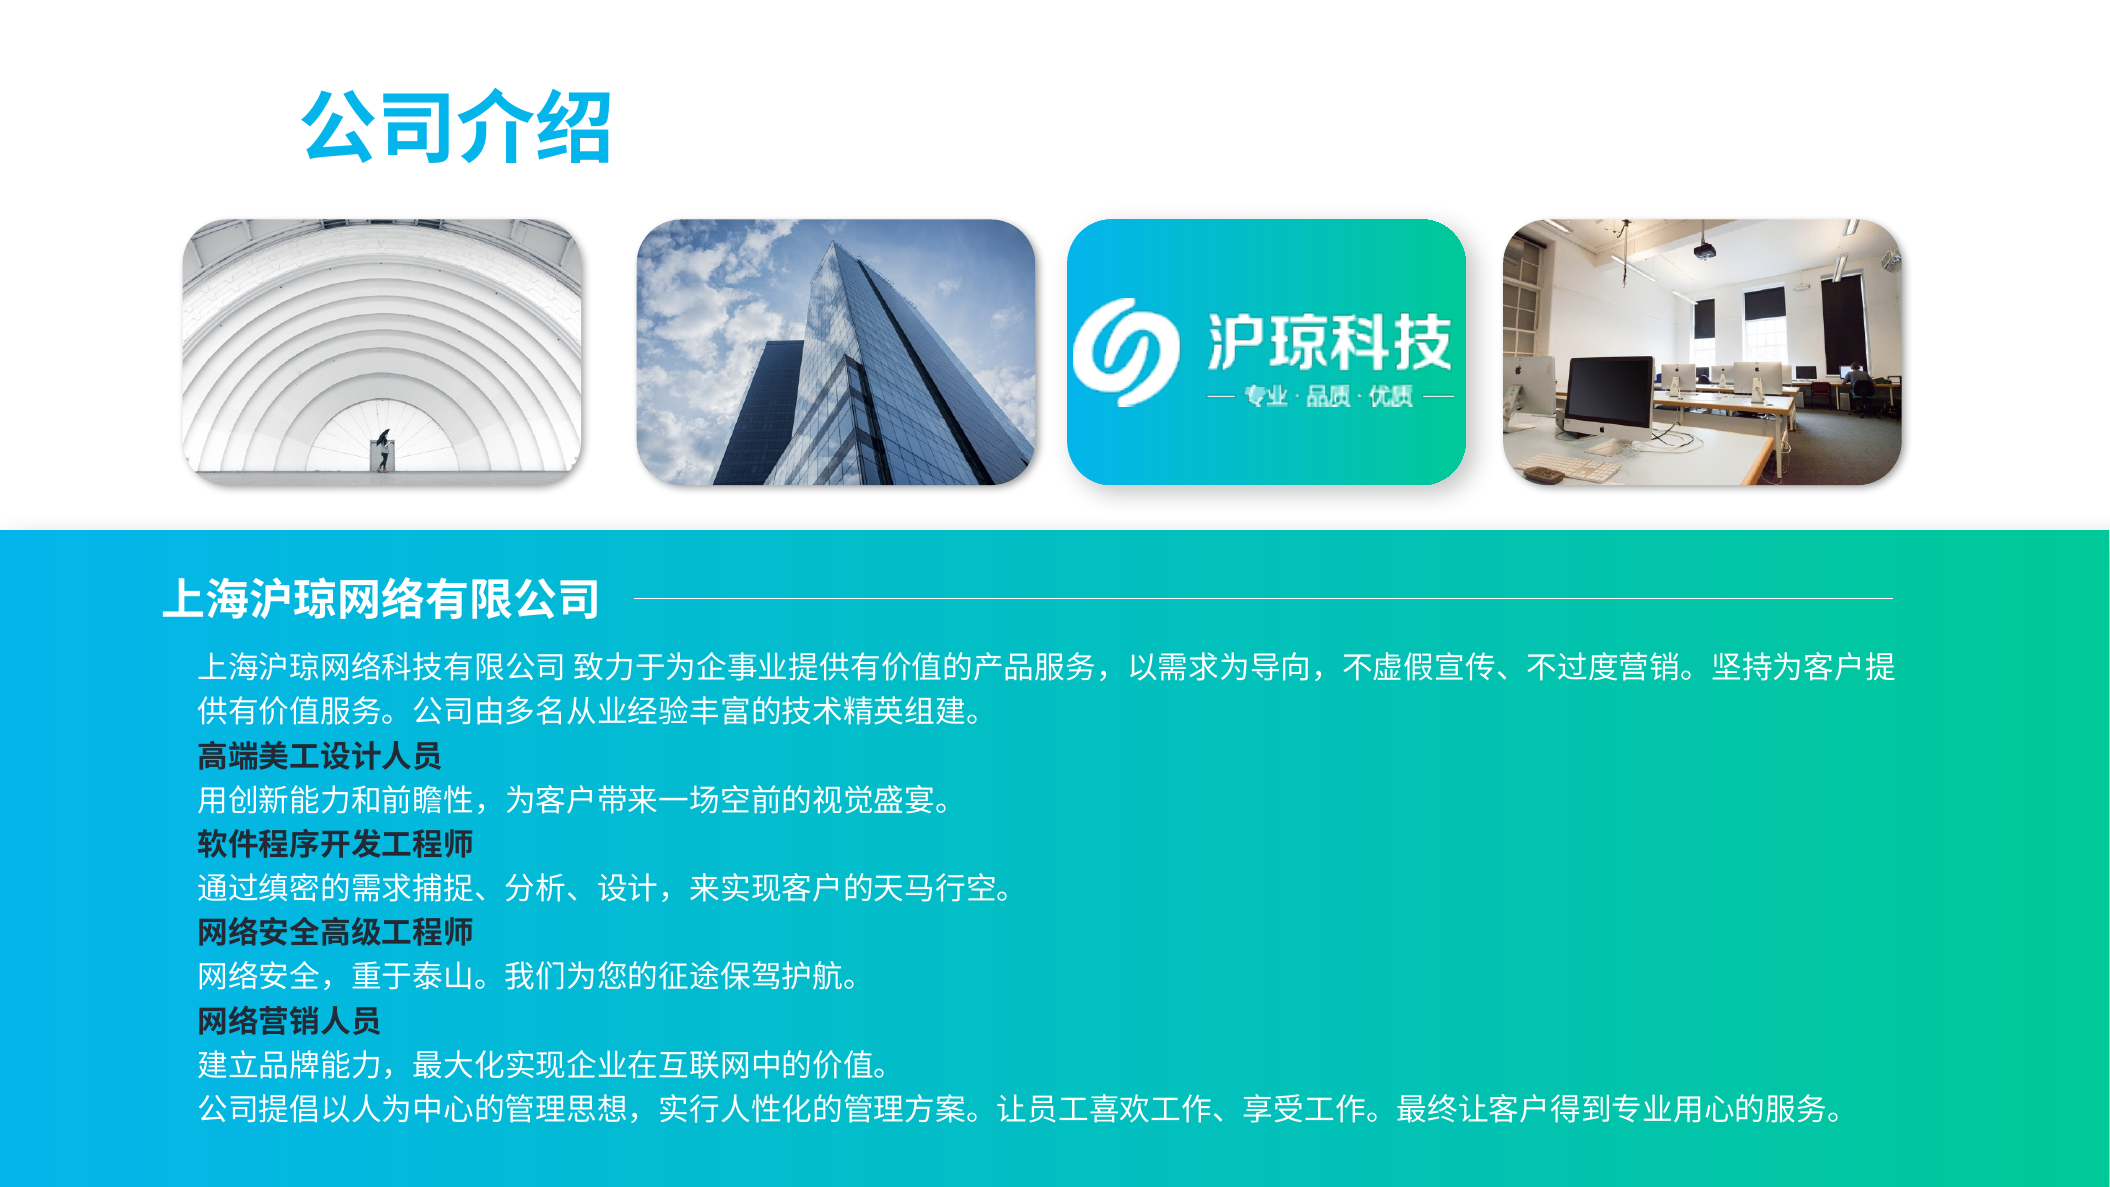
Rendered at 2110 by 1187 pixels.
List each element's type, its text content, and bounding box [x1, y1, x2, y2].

text_box 公司介绍 [269, 69, 644, 180]
text_box 上海沪琼网络有限公司 [116, 564, 647, 632]
picture [1503, 219, 1902, 486]
text_box [0, 530, 2110, 1187]
picture [636, 219, 1036, 486]
text_box 上海沪琼网络科技有限公司 致力于为企事业提供有价值的产品服务，以需求为导向，不虚假宣传、不过度营销。坚持为客户提 供有价值服务。公司由多名从业经验丰富的技术精英组建。 高端美工设计人员 用创新能力和前瞻性，为客户带来一场空前的视觉盛宴。 软件程序开发工程师 通过缜密的需求捕捉、分析、设计，来实现客户的天马行空。 网络安全高级工程师 网络安全，重于泰山。我们为您的征途保驾护航。 网络营销人员 建立品牌能力，最大化实现企业在互联网中的价值。 公司提倡以人为中心的管理思想，实行人性化的管理方案。让员工喜欢工作、享受工作。最终让客户得到专业用心的服务。 [182, 633, 2002, 1134]
picture [182, 219, 582, 486]
text_box [1066, 218, 1467, 487]
picture [1074, 298, 1454, 407]
